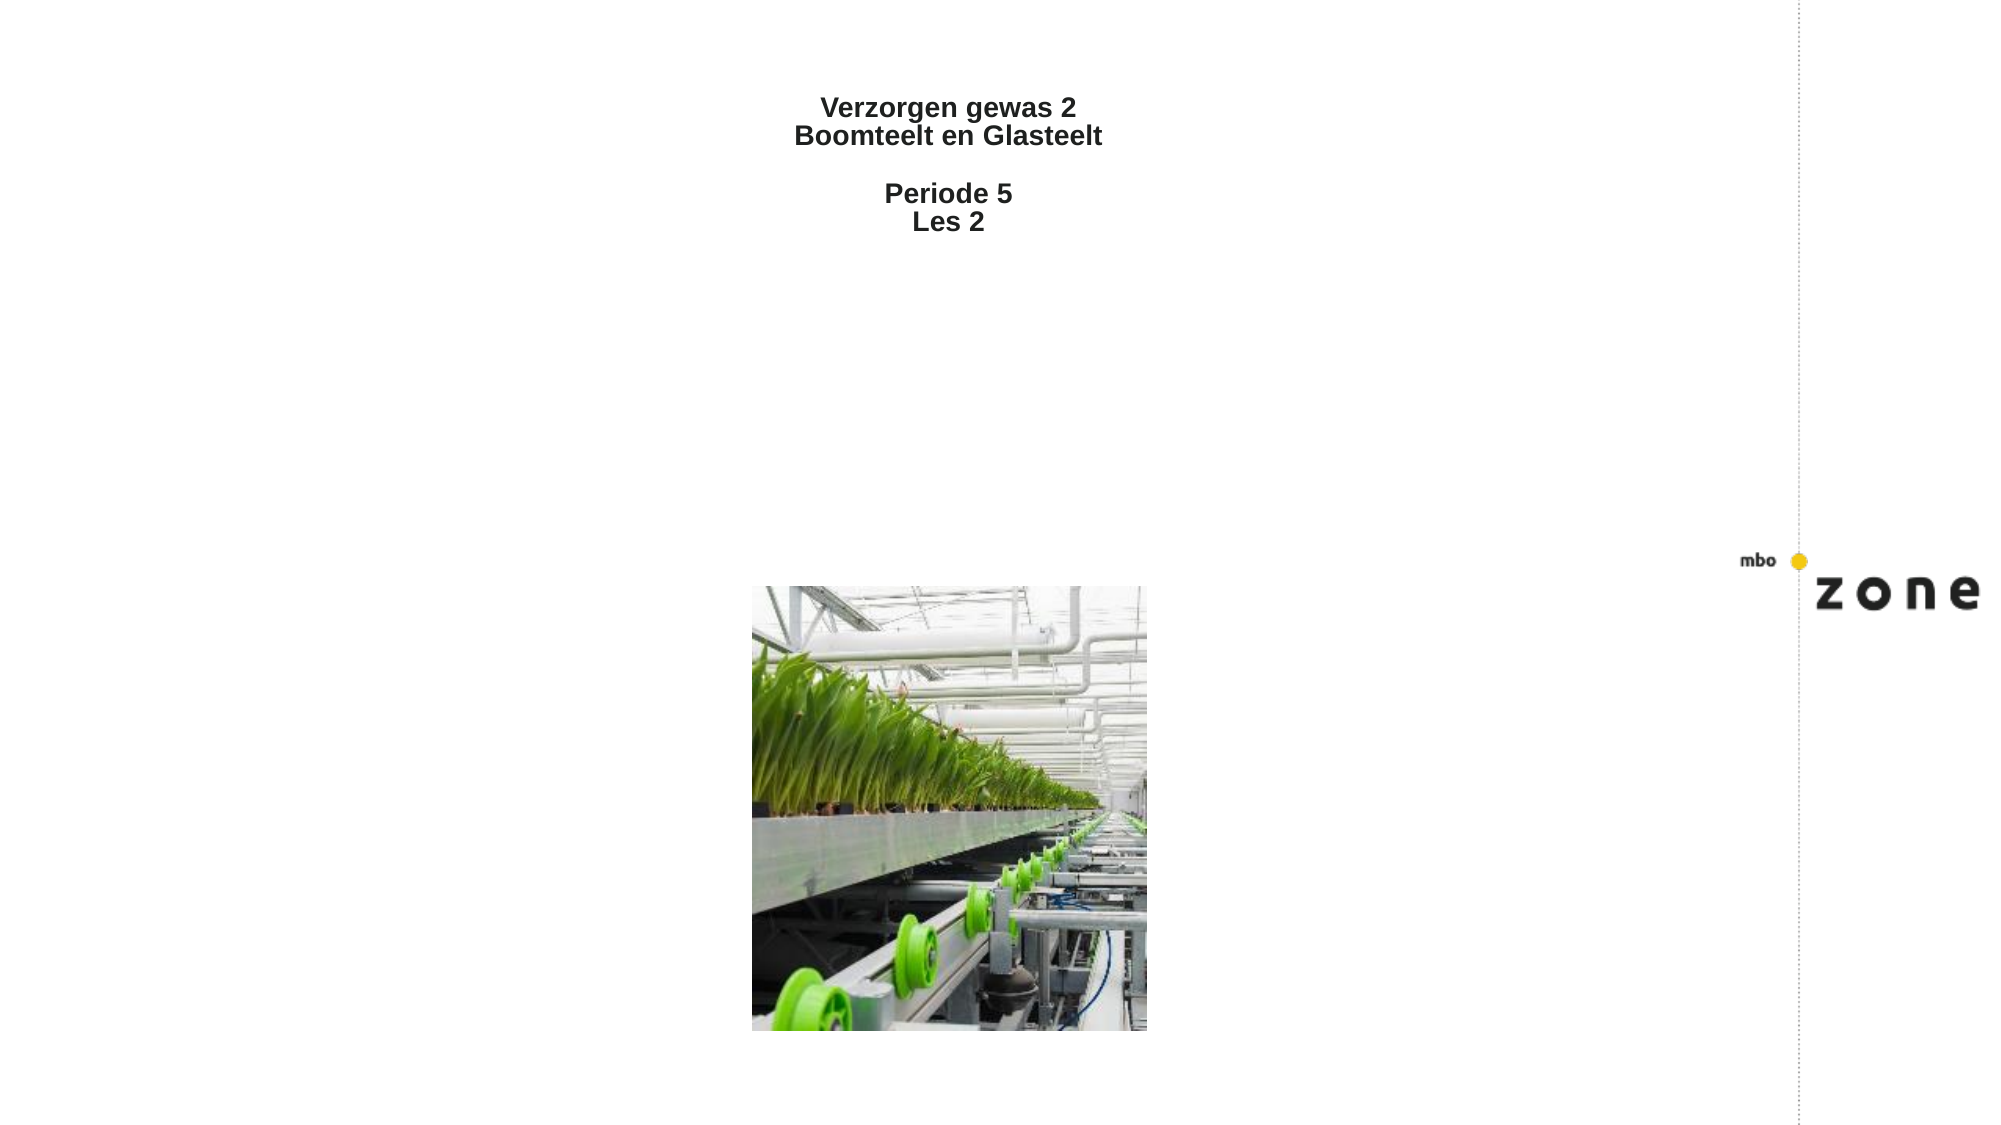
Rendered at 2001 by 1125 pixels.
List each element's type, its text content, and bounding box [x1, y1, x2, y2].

picture [752, 586, 1147, 1031]
title Verzorgen gewas 2 Boomteelt en Glasteelt Periode 5 Les 2 [124, 94, 1774, 272]
picture [1596, 0, 2001, 1125]
